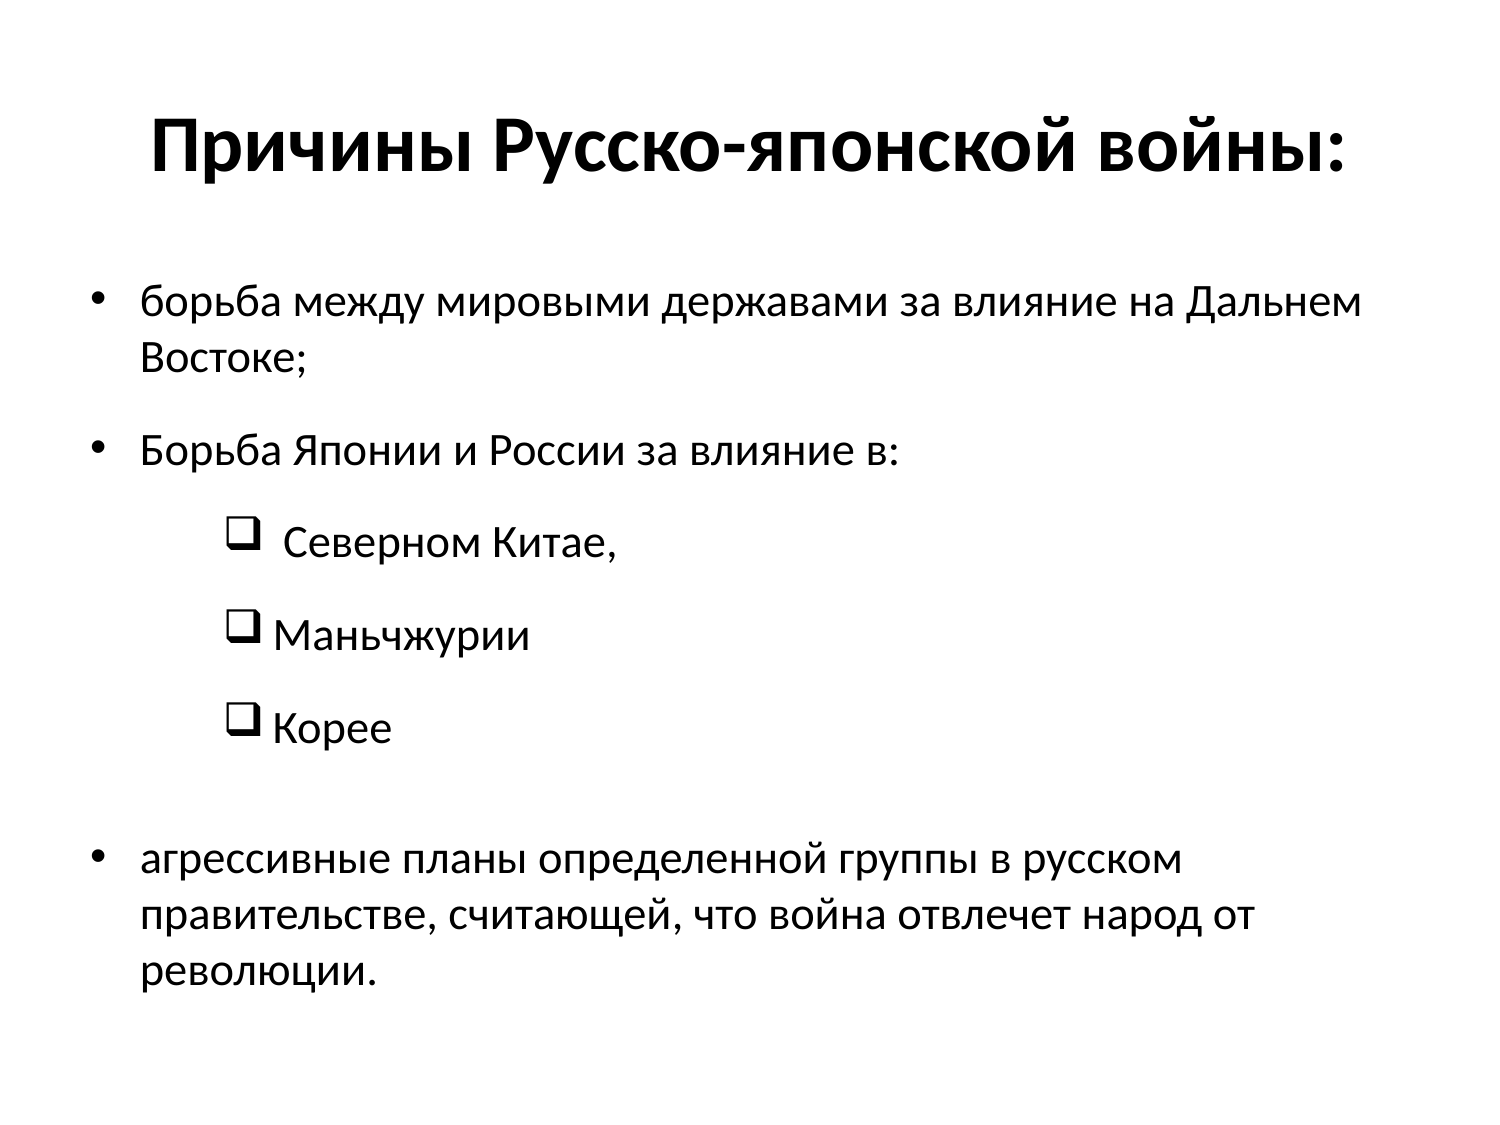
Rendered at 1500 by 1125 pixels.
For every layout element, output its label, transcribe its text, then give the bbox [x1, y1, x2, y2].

title Причины Русско-японской войны: [75, 45, 1425, 233]
list борьба между мировыми державами за влияние на Дальнем Востоке; Борьба Японии и России за влияние в: Северном Китае, Маньчжурии Корее агрессивные планы определенной группы в русском правительстве, считающей, что война отвлечет народ от революции. [75, 262, 1425, 1005]
